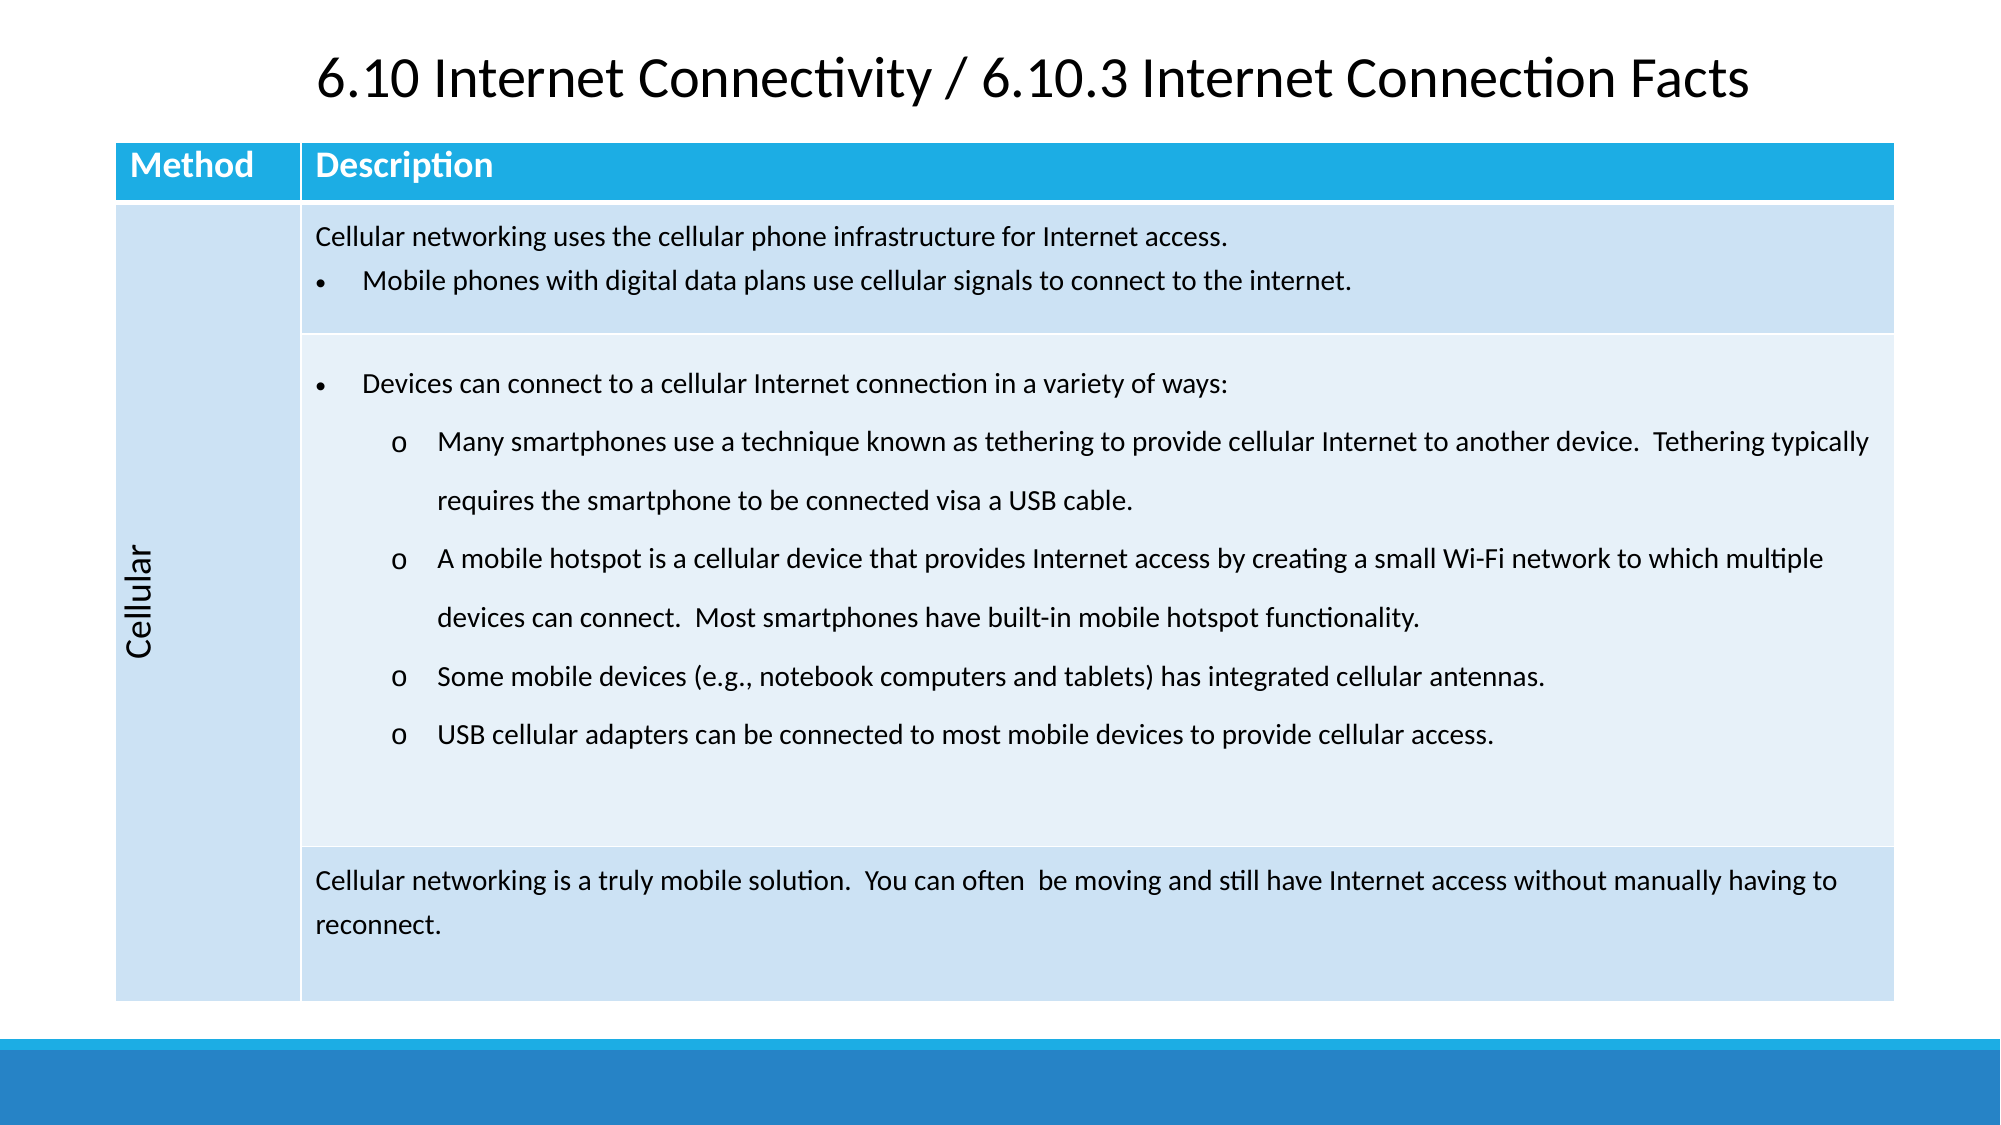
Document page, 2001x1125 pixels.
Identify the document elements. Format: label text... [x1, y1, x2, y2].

table_cell Cellular [116, 205, 300, 1001]
table_cell Cellular networking uses the cellular phone infrastructure for Internet access. Mobile phones with digital data plans use cellular signals to connect to the internet. [302, 205, 1894, 333]
table_cell Cellular networking is a truly mobile solution. You can often be moving and still have Internet access without manually having to reconnect. [302, 847, 1894, 1001]
table_header Description [302, 143, 1894, 200]
table_cell Devices can connect to a cellular Internet connection in a variety of ways: Many smartphones use a technique known as tethering to provide cellular Internet to another device. Tethering typically requires the smartphone to be connected visa a USB cable. A mobile hotspot is a cellular device that provides Internet access by creating a small Wi-Fi network to which multiple devices can connect. Most smartphones have built-in mobile hotspot functionality. Some mobile devices (e.g., notebook computers and tablets) has integrated cellular antennas. USB cellular adapters can be connected to most mobile devices to provide cellular access. [302, 335, 1894, 846]
table_header Method [116, 143, 300, 200]
text_box 6.10 Internet Connectivity / 6.10.3 Internet Connection Facts [233, 31, 1835, 141]
